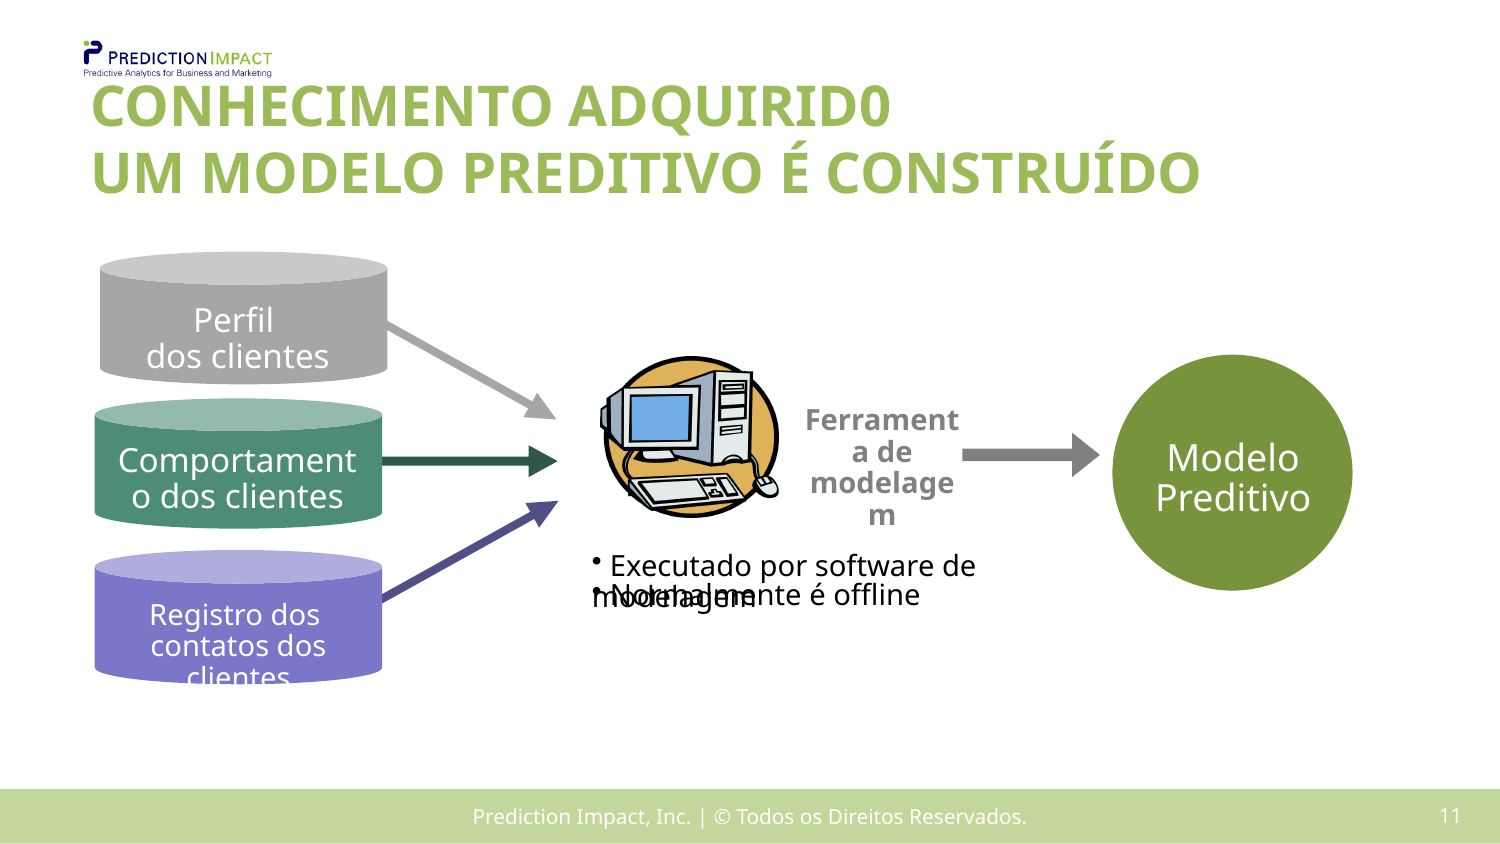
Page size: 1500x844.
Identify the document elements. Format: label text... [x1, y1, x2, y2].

text_box [94, 398, 383, 518]
picture [599, 356, 779, 518]
text_box Perfil dos clientes [124, 296, 351, 383]
text_box [99, 251, 388, 379]
text_box Registro dos contatos dos clientes [94, 593, 383, 702]
text_box Executado por software de modelagem [577, 543, 1100, 622]
text_box [383, 500, 559, 604]
text_box Ferramenta de modelagem [789, 398, 975, 539]
text_box [975, 432, 1100, 478]
text_box Modelo Preditivo [1127, 431, 1340, 528]
title CONHECIMENTO ADQUIRID0 UM MODELO PREDITIVO É CONSTRUÍDO [75, 71, 1500, 205]
text_box [137, 524, 340, 529]
text_box Comportamento dos clientes [99, 436, 375, 524]
picture [75, 34, 277, 71]
text_box Normalmente é offline [577, 573, 1053, 620]
text_box [388, 321, 557, 420]
text_box [1112, 354, 1353, 591]
slide_number 10 [1127, 793, 1478, 839]
text_box [383, 445, 558, 478]
text_box [94, 549, 383, 593]
